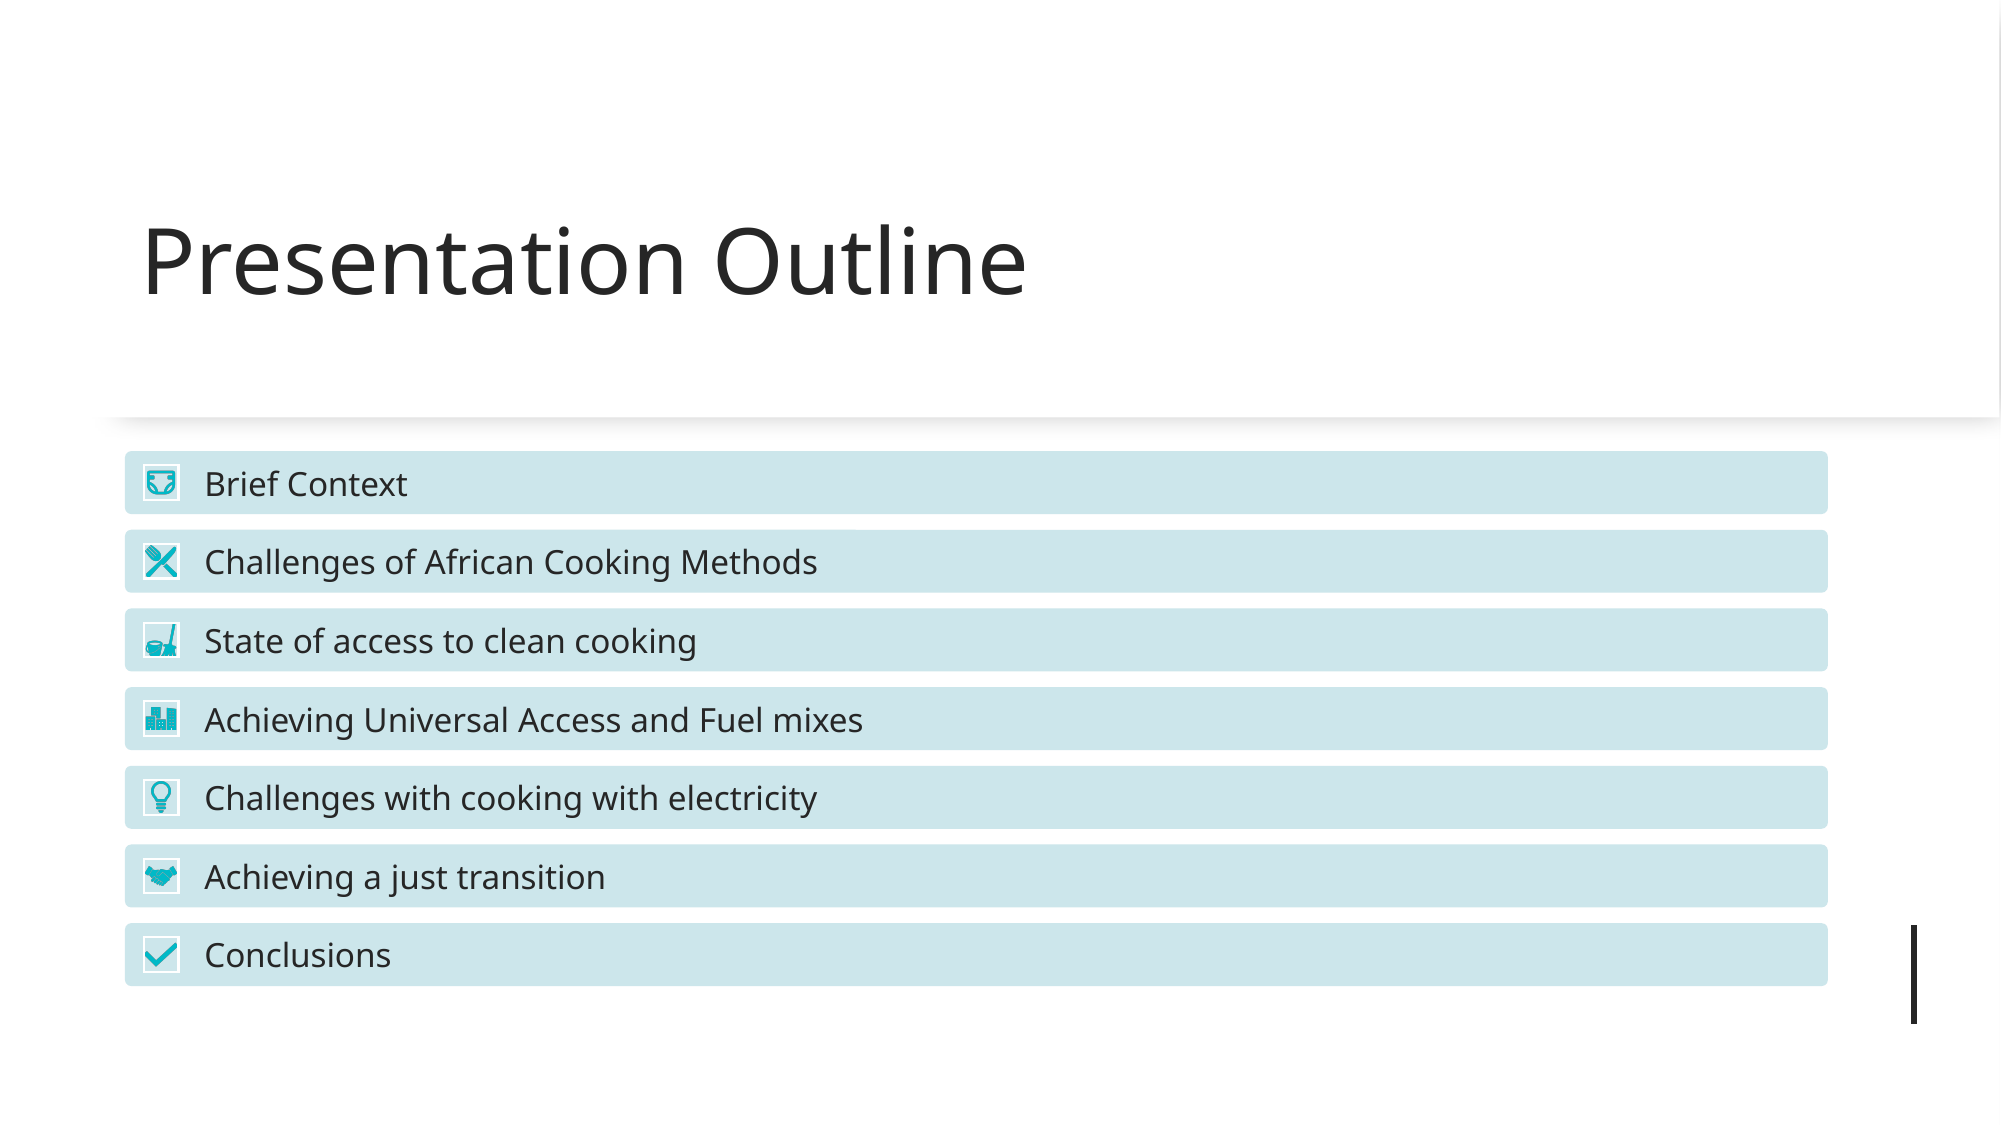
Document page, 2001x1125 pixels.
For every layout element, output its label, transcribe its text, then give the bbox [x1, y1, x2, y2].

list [124, 451, 1828, 987]
title Presentation Outline [124, 140, 1828, 376]
